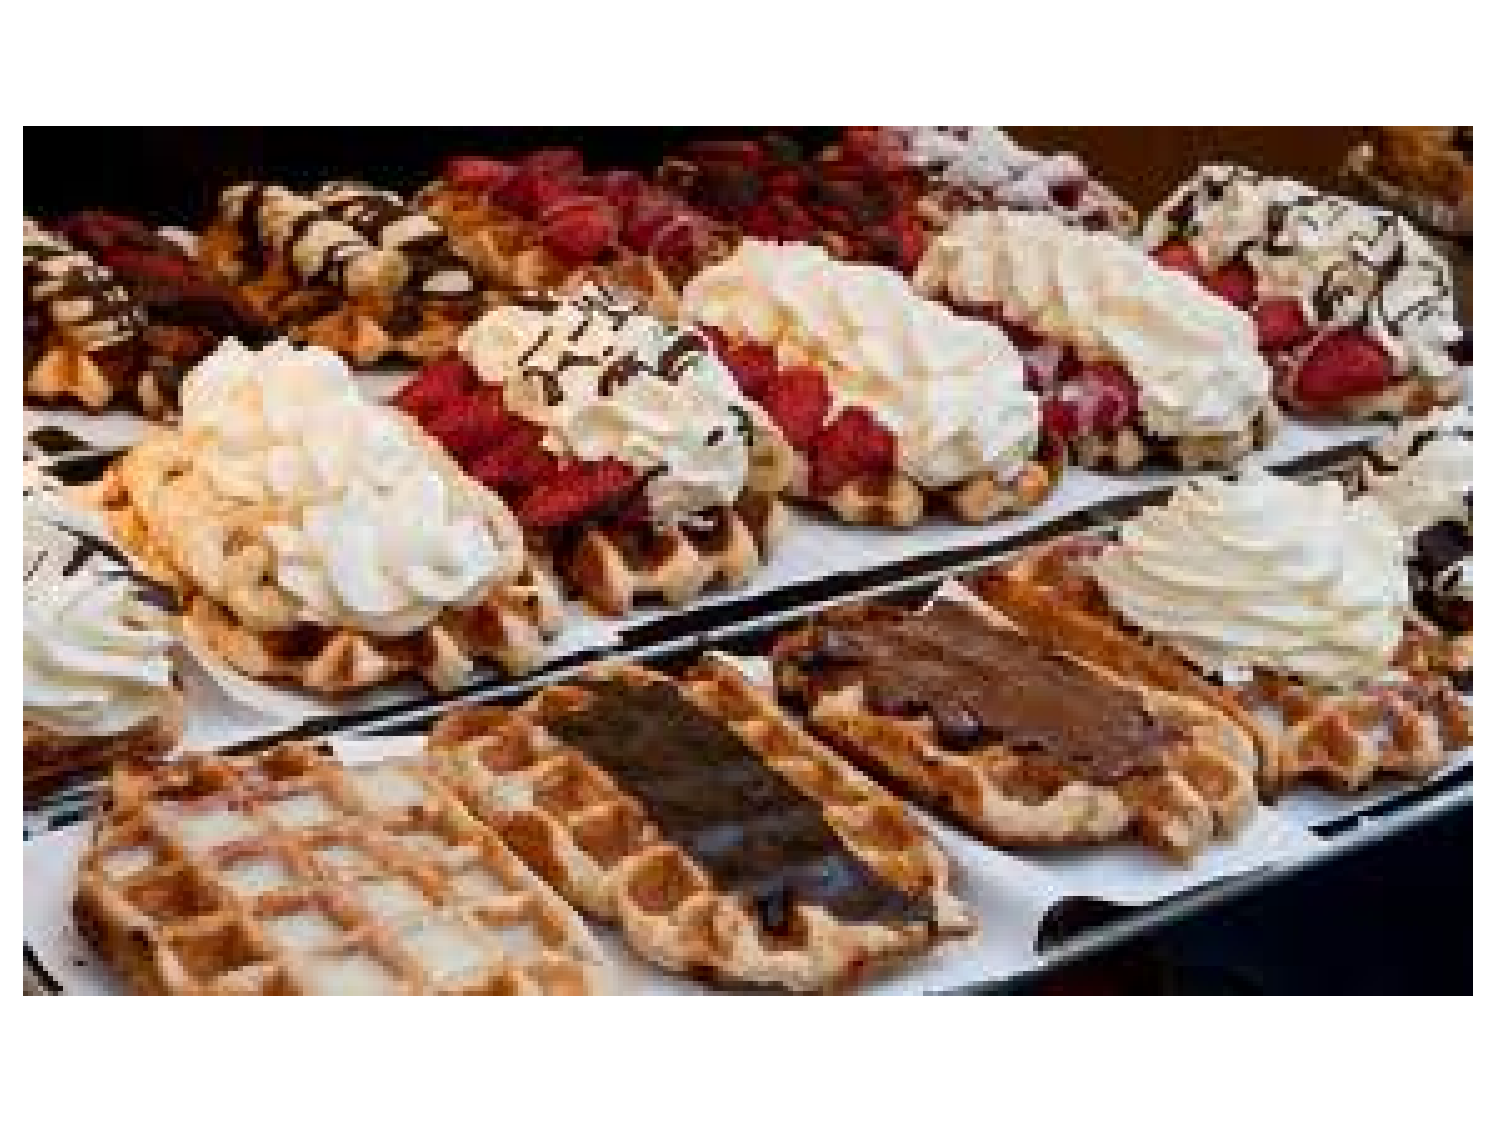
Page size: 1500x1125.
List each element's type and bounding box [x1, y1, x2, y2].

picture [23, 126, 1473, 997]
